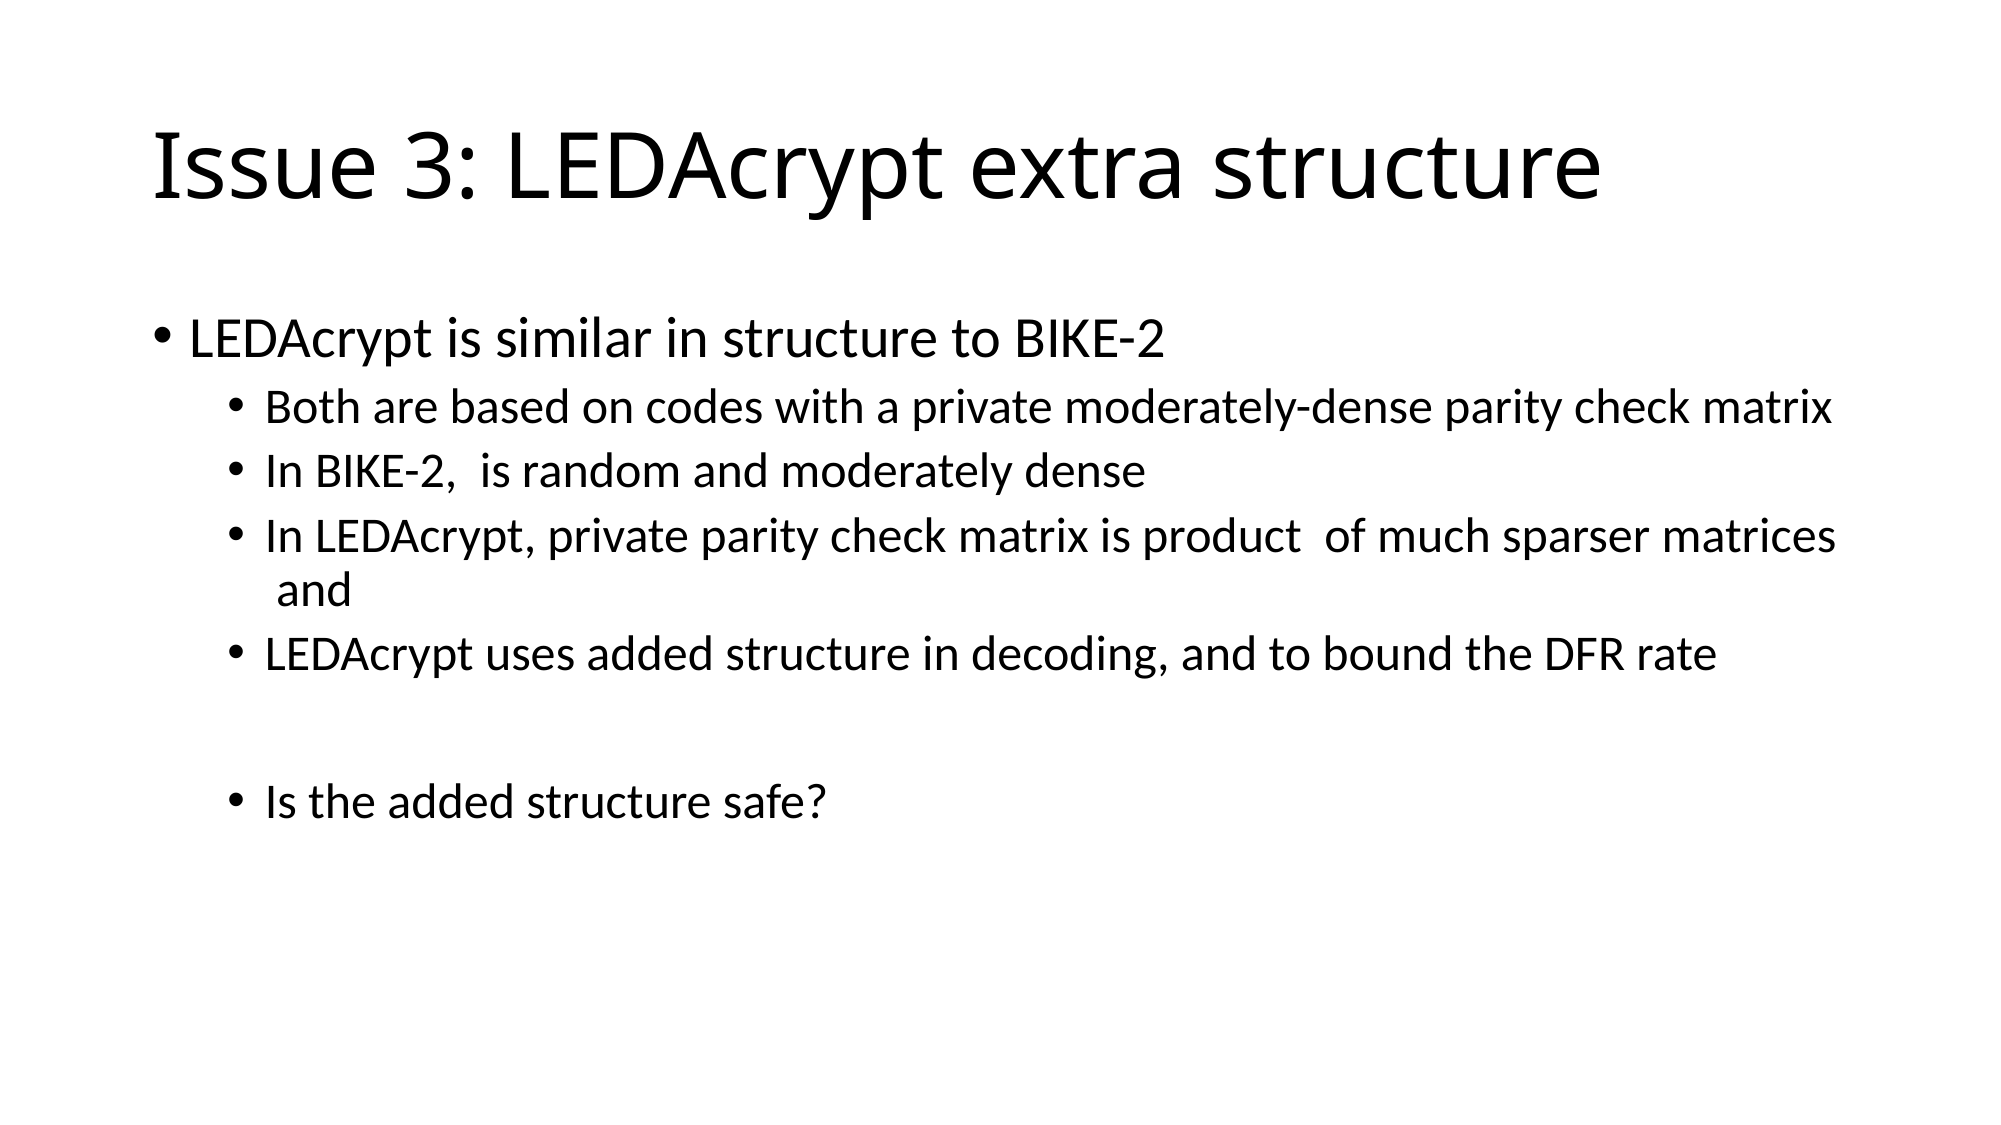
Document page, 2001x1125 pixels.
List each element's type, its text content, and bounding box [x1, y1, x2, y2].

title Issue 3: LEDAcrypt extra structure [137, 59, 1863, 278]
